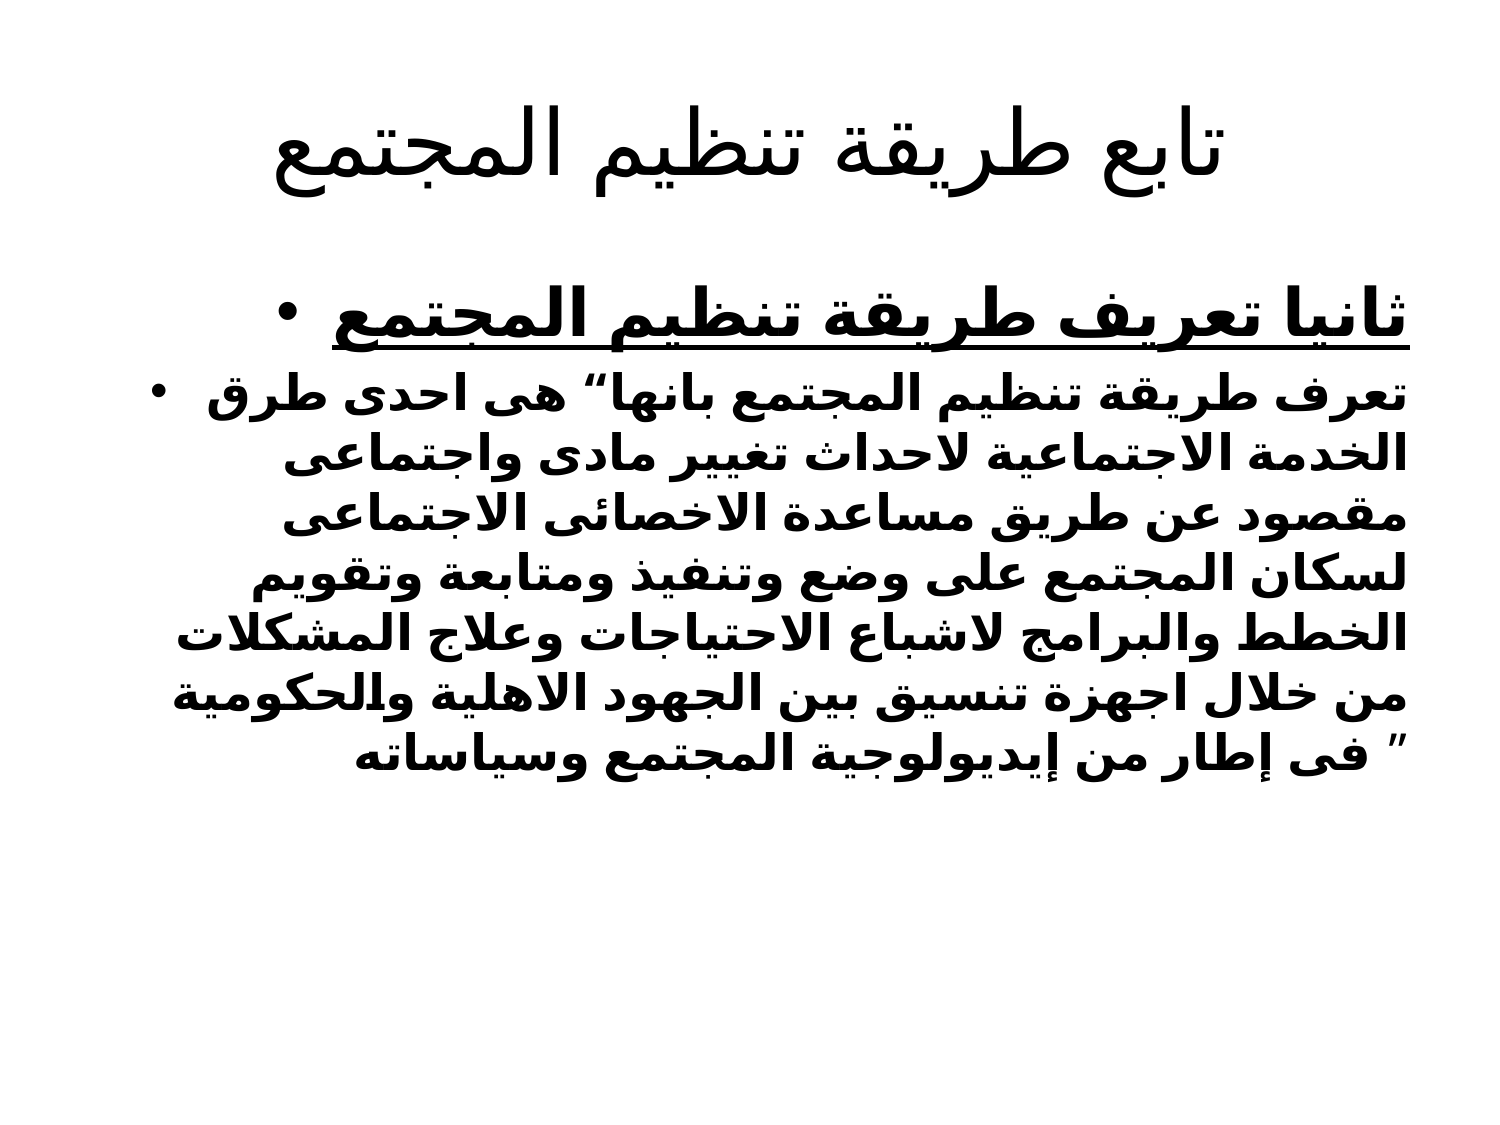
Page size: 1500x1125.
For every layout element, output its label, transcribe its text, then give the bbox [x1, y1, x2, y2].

title تابع طريقة تنظيم المجتمع [75, 45, 1425, 233]
list ثانيا تعريف طريقة تنظيم المجتمع تعرف طريقة تنظيم المجتمع بانها“ هى احدى طرق الخدمة الاجتماعية لاحداث تغيير مادى واجتماعى مقصود عن طريق مساعدة الاخصائى الاجتماعى لسكان المجتمع على وضع وتنفيذ ومتابعة وتقويم الخطط والبرامج لاشباع الاحتياجات وعلاج المشكلات من خلال اجهزة تنسيق بين الجهود الاهلية والحكومية فى إطار من إيديولوجية المجتمع وسياساته ” [75, 262, 1425, 1005]
